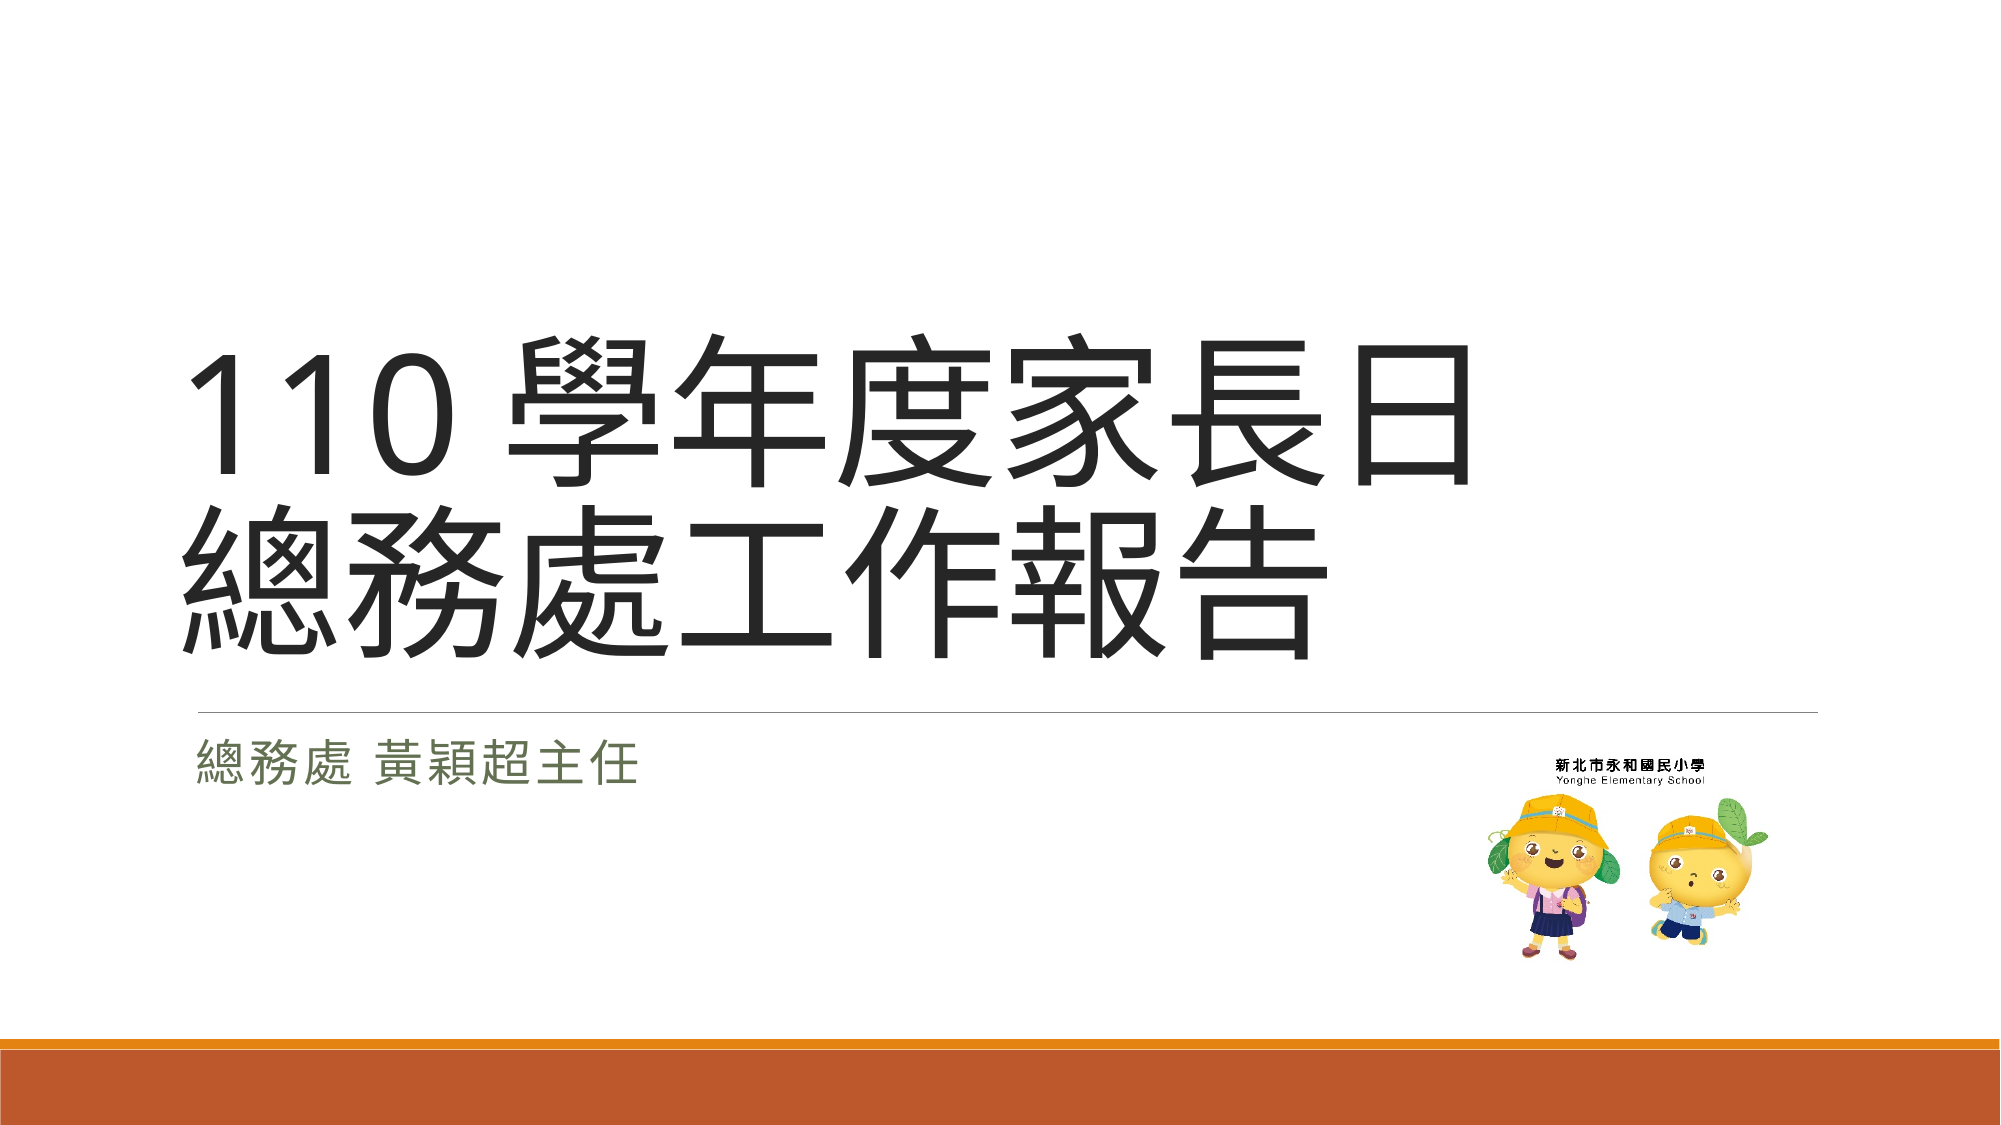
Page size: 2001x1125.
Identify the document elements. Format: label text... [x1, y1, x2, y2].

picture [1420, 722, 1831, 1007]
title 110學年度家長日 總務處工作報告 [161, 101, 1812, 687]
subtitle 總務處 黃穎超主任 [180, 730, 1418, 919]
